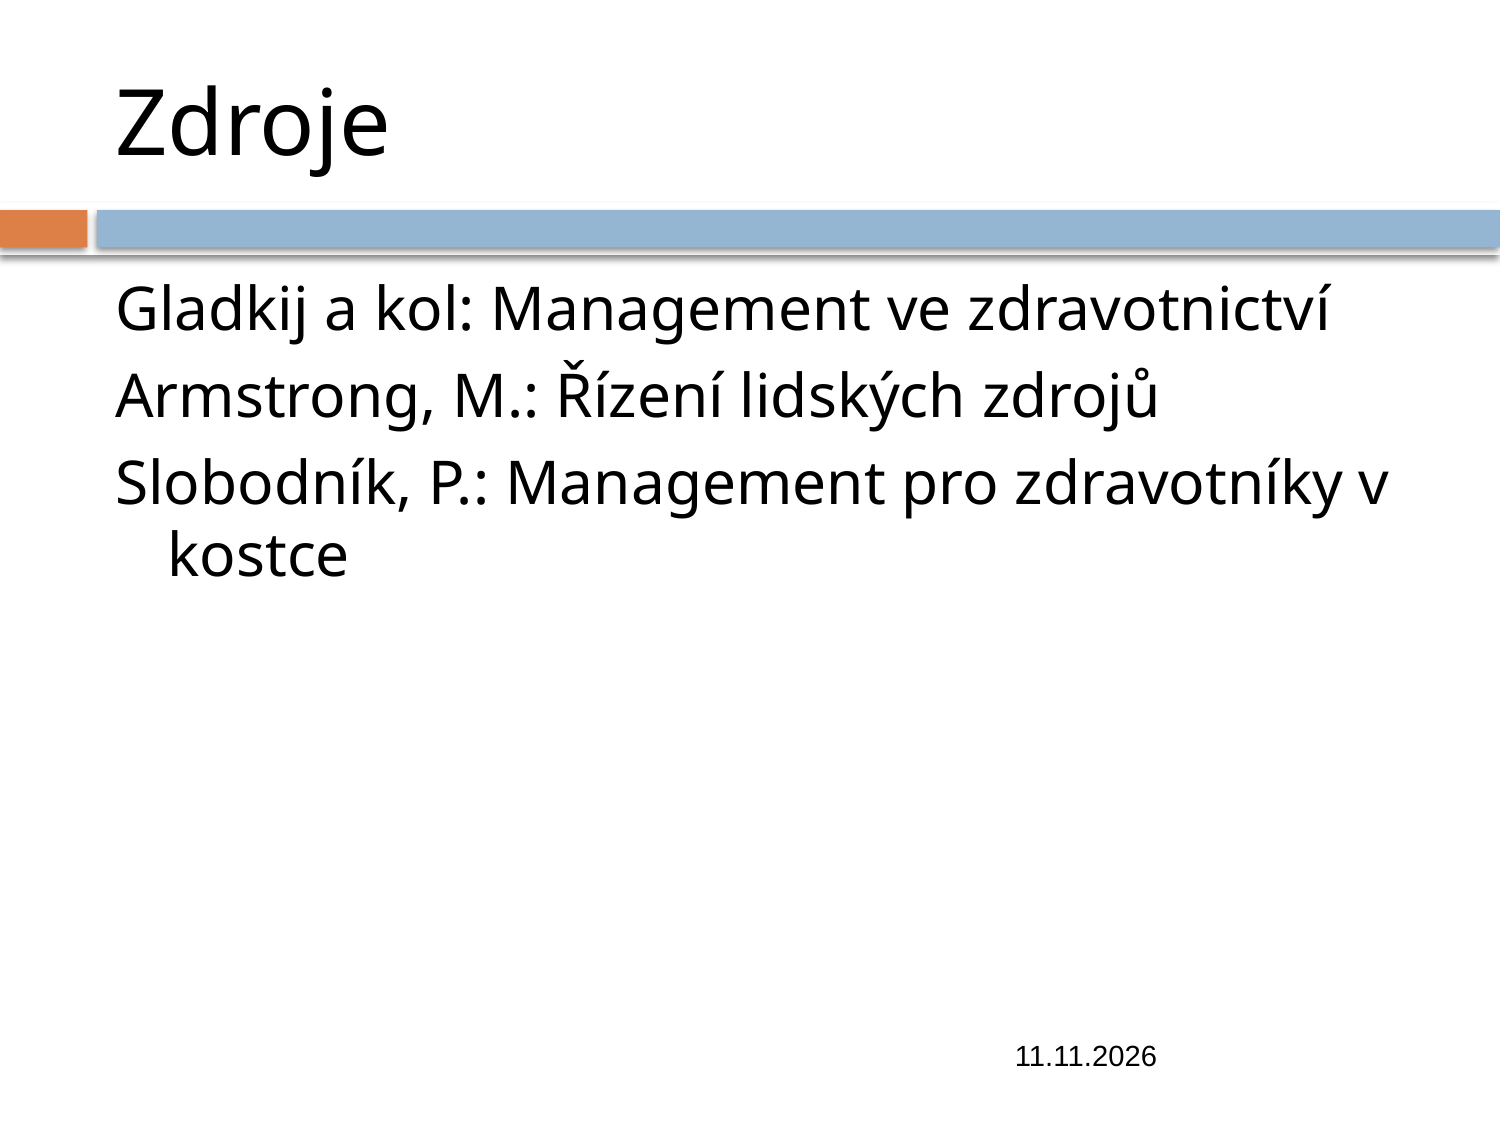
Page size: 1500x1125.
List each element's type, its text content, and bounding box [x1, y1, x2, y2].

title Zdroje [100, 37, 1438, 200]
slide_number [999, 1025, 1438, 1085]
list Gladkij a kol: Management ve zdravotnictví Armstrong, M.: Řízení lidských zdrojů Slobodník, P.: Management pro zdravotníky v kostce [100, 262, 1438, 1000]
